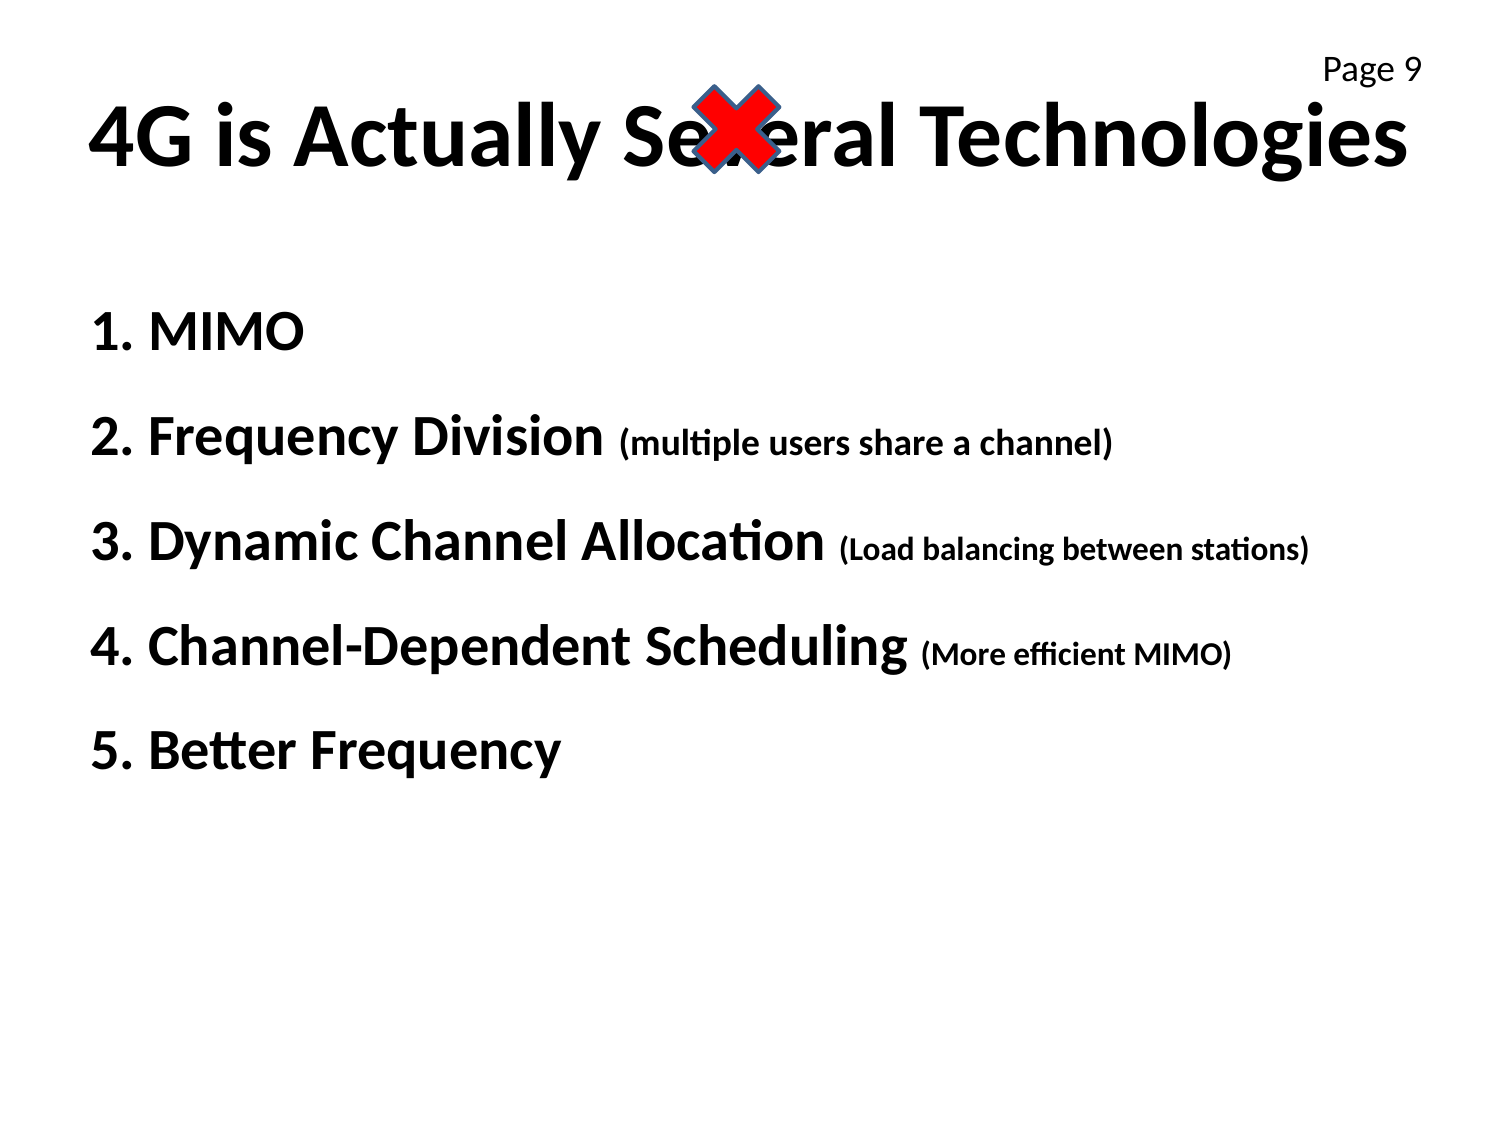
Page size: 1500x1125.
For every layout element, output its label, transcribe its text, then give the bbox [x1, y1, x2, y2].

text_box Page 9 [1274, 36, 1438, 97]
text_box [691, 84, 782, 175]
text_box 4G is Actually Several Technologies [0, 67, 1500, 192]
title 1. MIMO 2. Frequency Division (multiple users share a channel) 3. Dynamic Channel Allocation (Load balancing between stations) 4. Channel-Dependent Scheduling (More efficient MIMO) 5. Better Frequency [75, 249, 1425, 1075]
